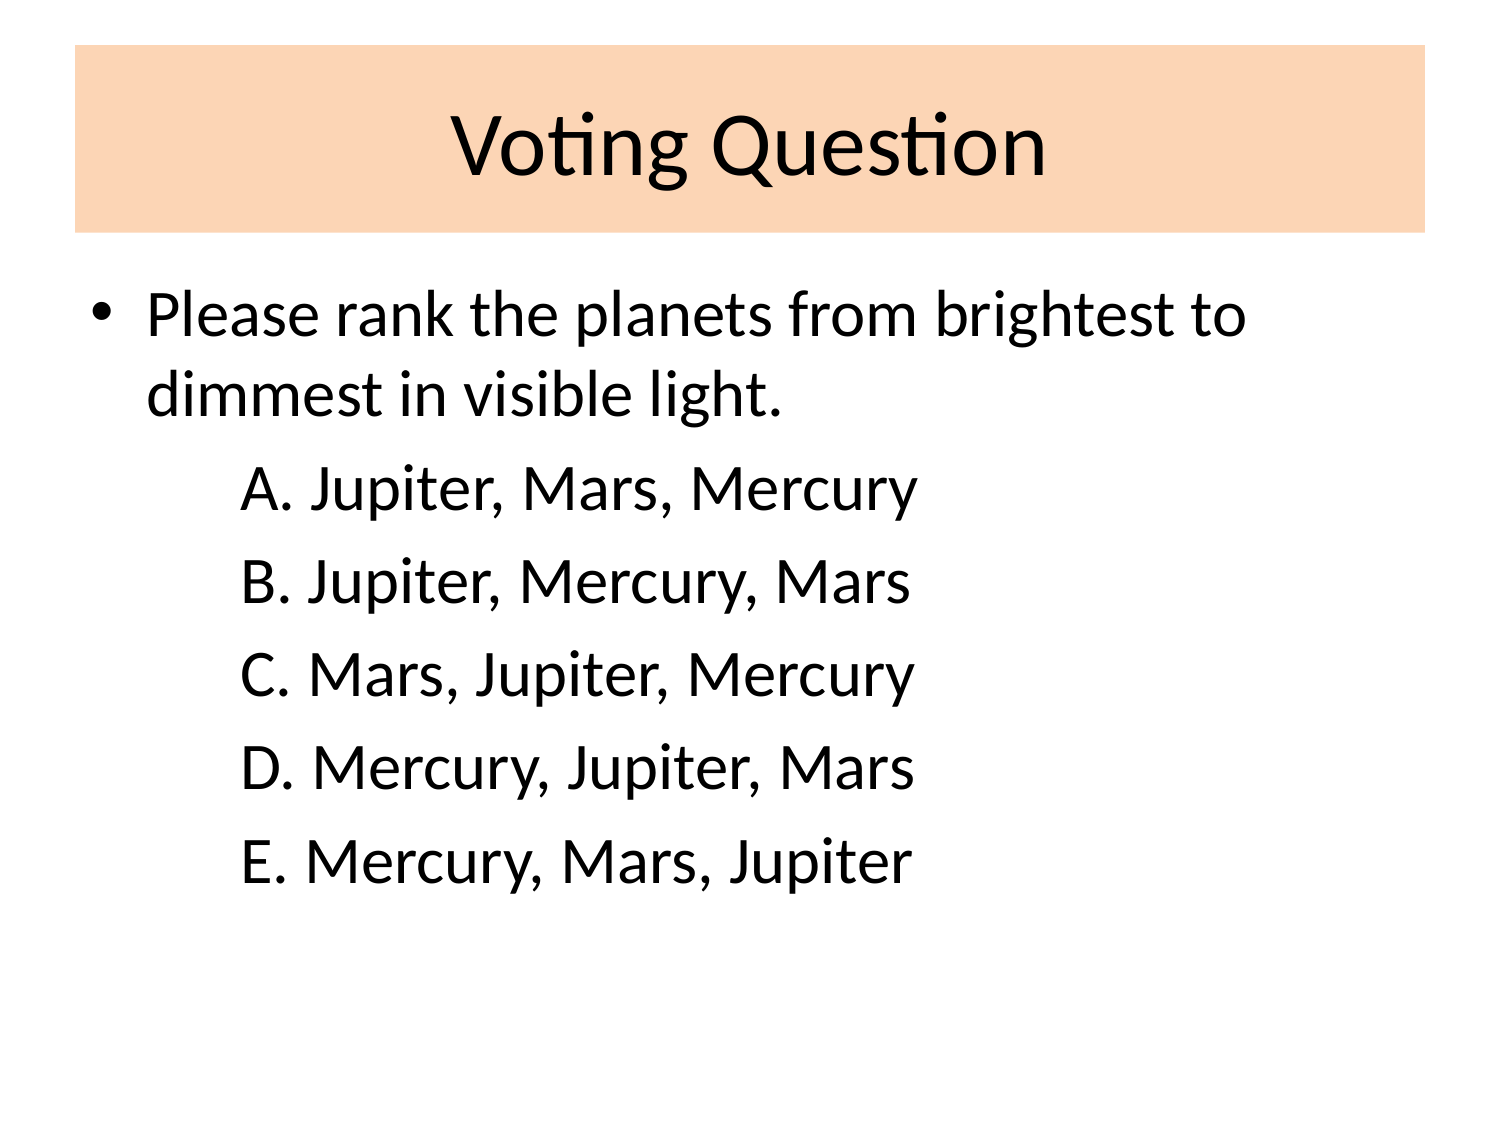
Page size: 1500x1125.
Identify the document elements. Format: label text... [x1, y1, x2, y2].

title Voting Question [75, 45, 1425, 233]
list Please rank the planets from brightest to dimmest in visible light. A. Jupiter, Mars, Mercury B. Jupiter, Mercury, Mars C. Mars, Jupiter, Mercury D. Mercury, Jupiter, Mars E. Mercury, Mars, Jupiter [75, 262, 1425, 1005]
